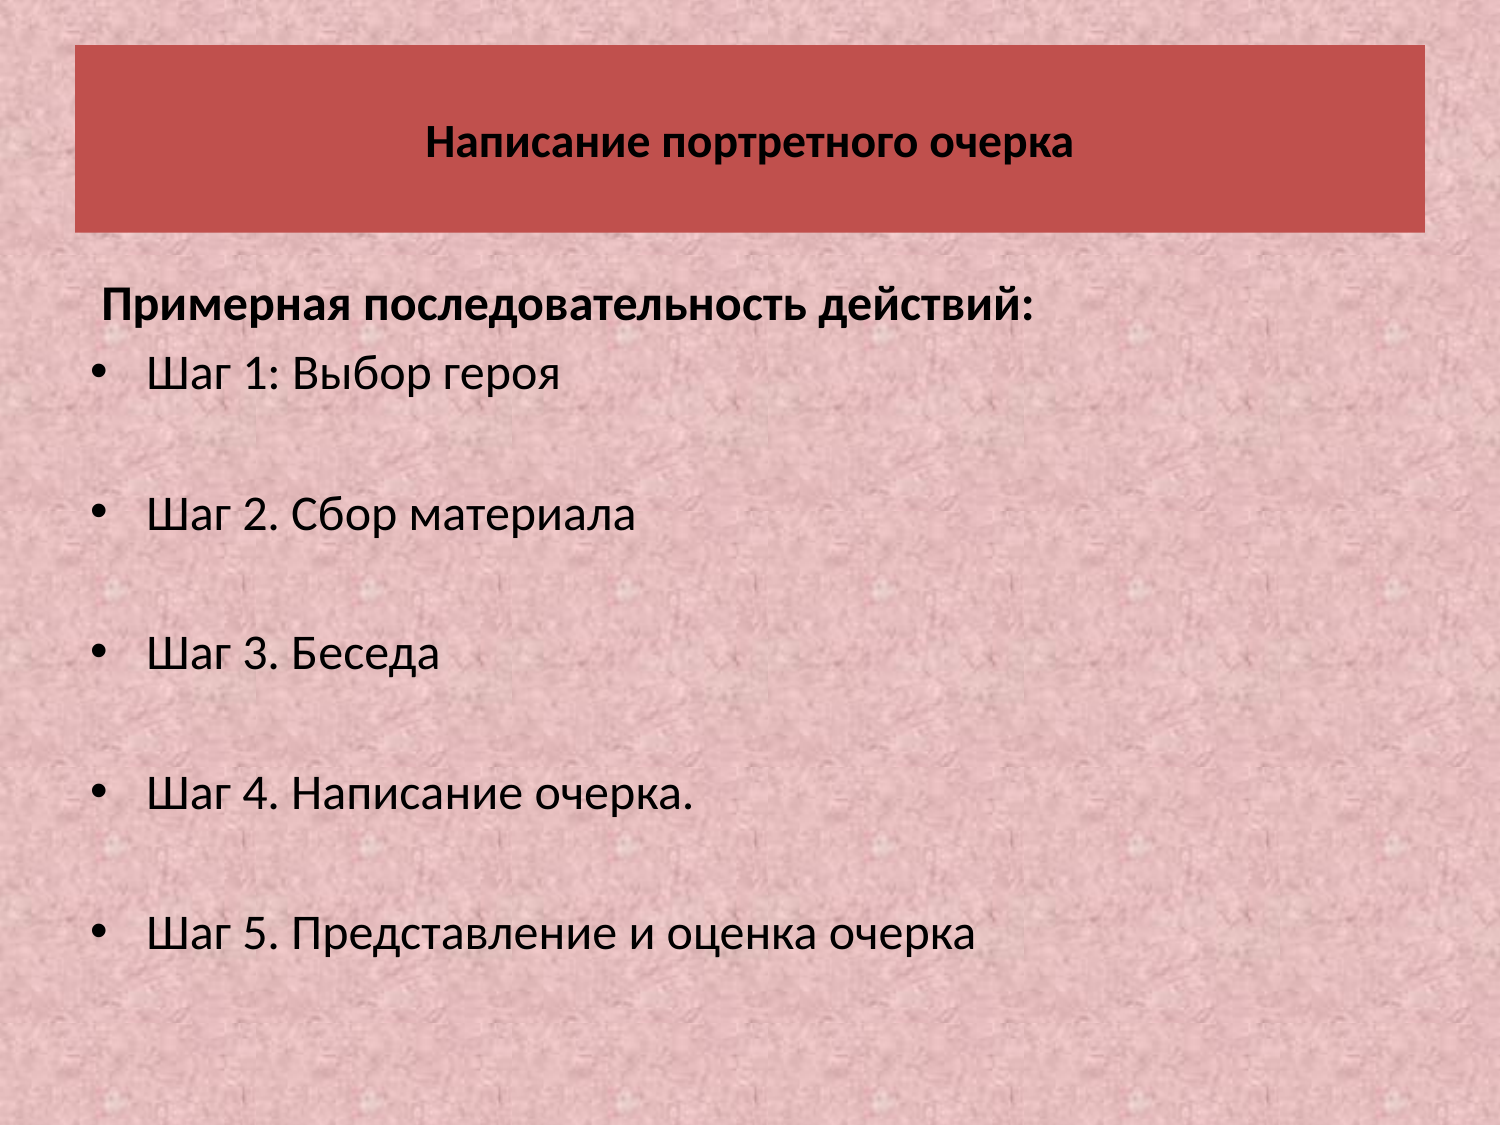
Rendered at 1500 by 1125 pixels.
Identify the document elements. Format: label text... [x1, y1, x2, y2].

list Примерная последовательность действий: Шаг 1: Выбор героя Шаг 2. Сбор материала Шаг 3. Беседа Шаг 4. Написание очерка. Шаг 5. Представление и оценка очерка [75, 262, 1425, 1005]
title Написание портретного очерка [75, 45, 1425, 233]
picture [0, 0, 1500, 1125]
